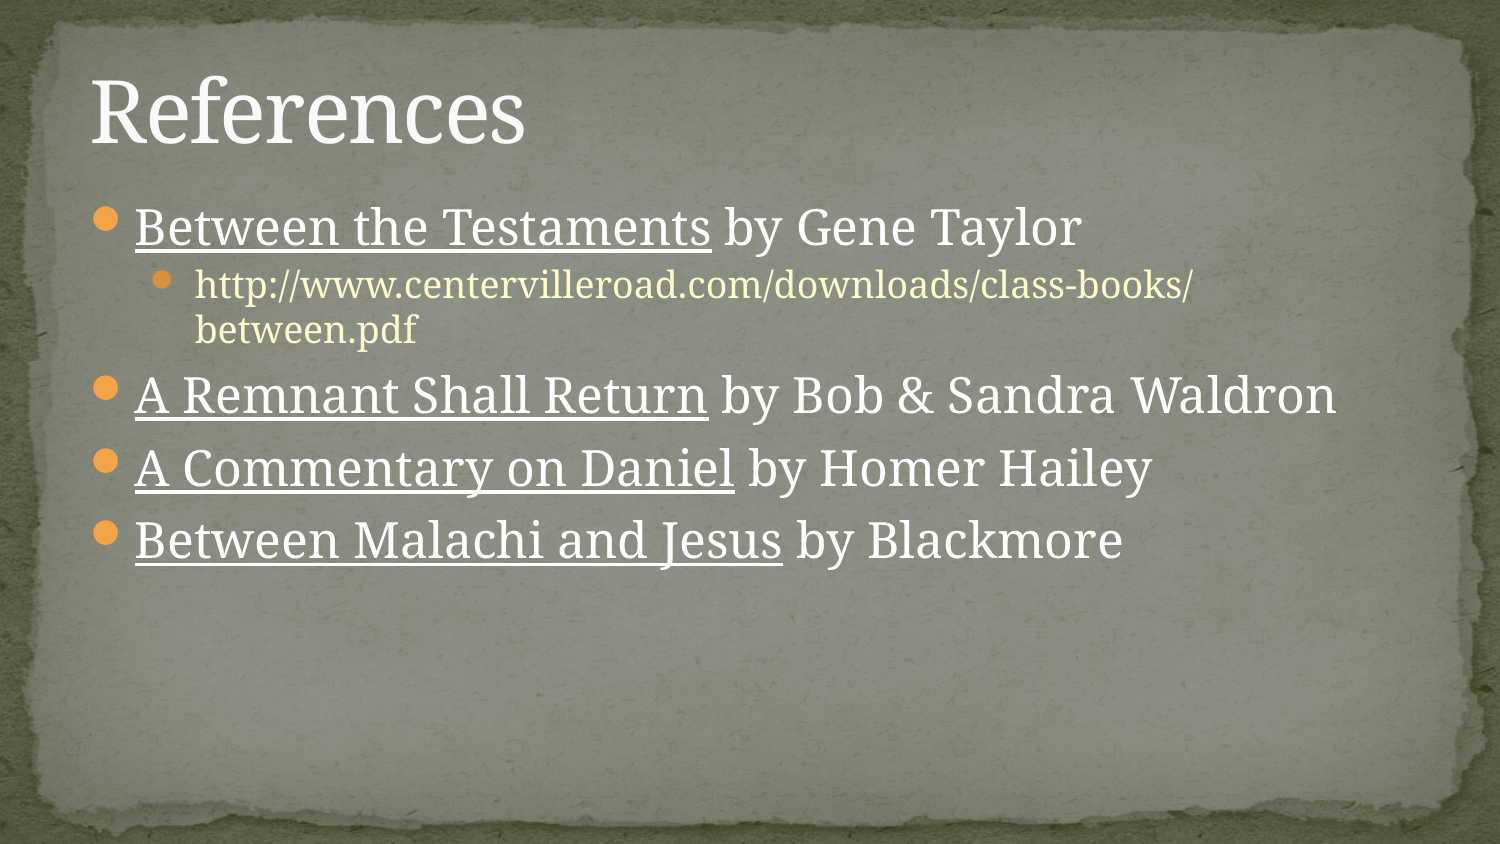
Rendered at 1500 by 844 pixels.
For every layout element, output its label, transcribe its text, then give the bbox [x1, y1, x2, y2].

title References [74, 18, 1425, 169]
list Between the Testaments by Gene Taylor http://www.centervilleroad.com/downloads/class-books/between.pdf A Remnant Shall Return by Bob & Sandra Waldron A Commentary on Daniel by Homer Hailey Between Malachi and Jesus by Blackmore [75, 187, 1425, 750]
